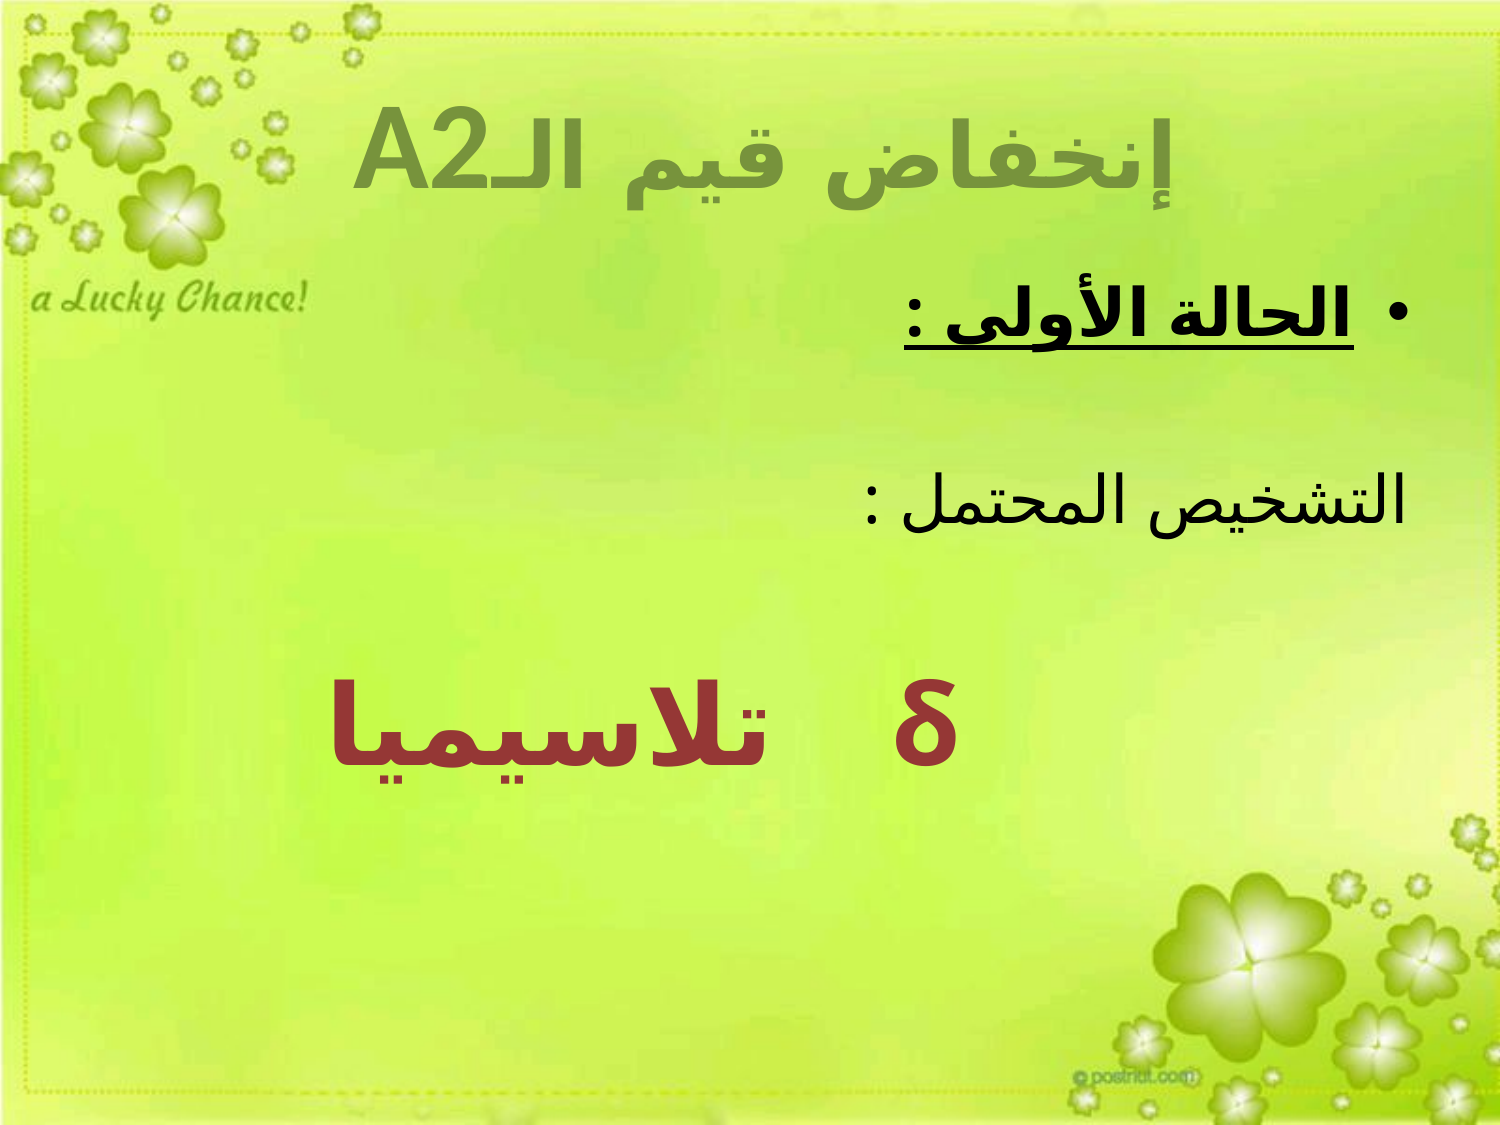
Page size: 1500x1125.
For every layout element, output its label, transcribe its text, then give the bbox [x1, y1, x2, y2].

picture [0, 0, 1500, 1125]
list الحالة الأولى : التشخيص المحتمل : δ تلاسيميا [75, 262, 1425, 1005]
title إنخفاض قيم الـA2 [75, 45, 1425, 233]
